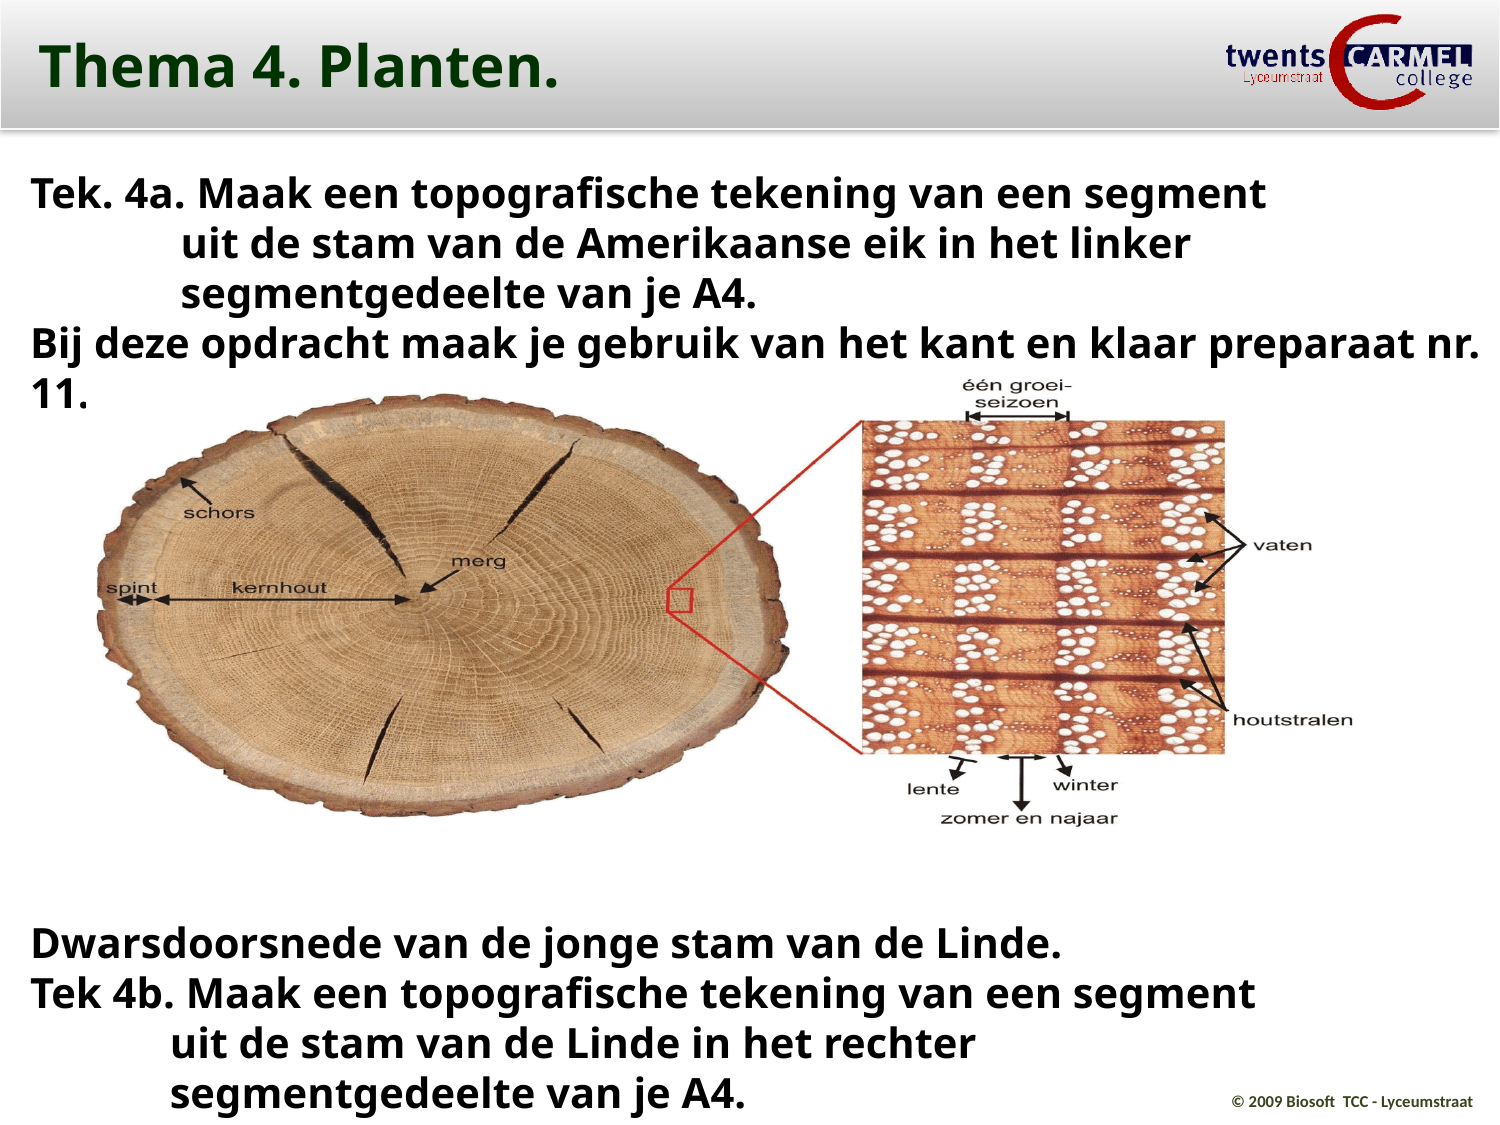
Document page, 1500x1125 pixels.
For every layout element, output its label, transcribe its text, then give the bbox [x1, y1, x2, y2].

picture [1218, 9, 1489, 118]
picture [86, 373, 1362, 835]
title Thema 4. Planten. [23, 11, 991, 118]
text_box Tek. 4a. Maak een topografische tekening van een segment uit de stam van de Amerikaanse eik in het linker segmentgedeelte van je A4. Bij deze opdracht maak je gebruik van het kant en klaar preparaat nr. 11. Dwarsdoorsnede van de jonge stam van de Linde. Tek 4b. Maak een topografische tekening van een segment uit de stam van de Linde in het rechter segmentgedeelte van je A4. [15, 159, 1500, 1125]
